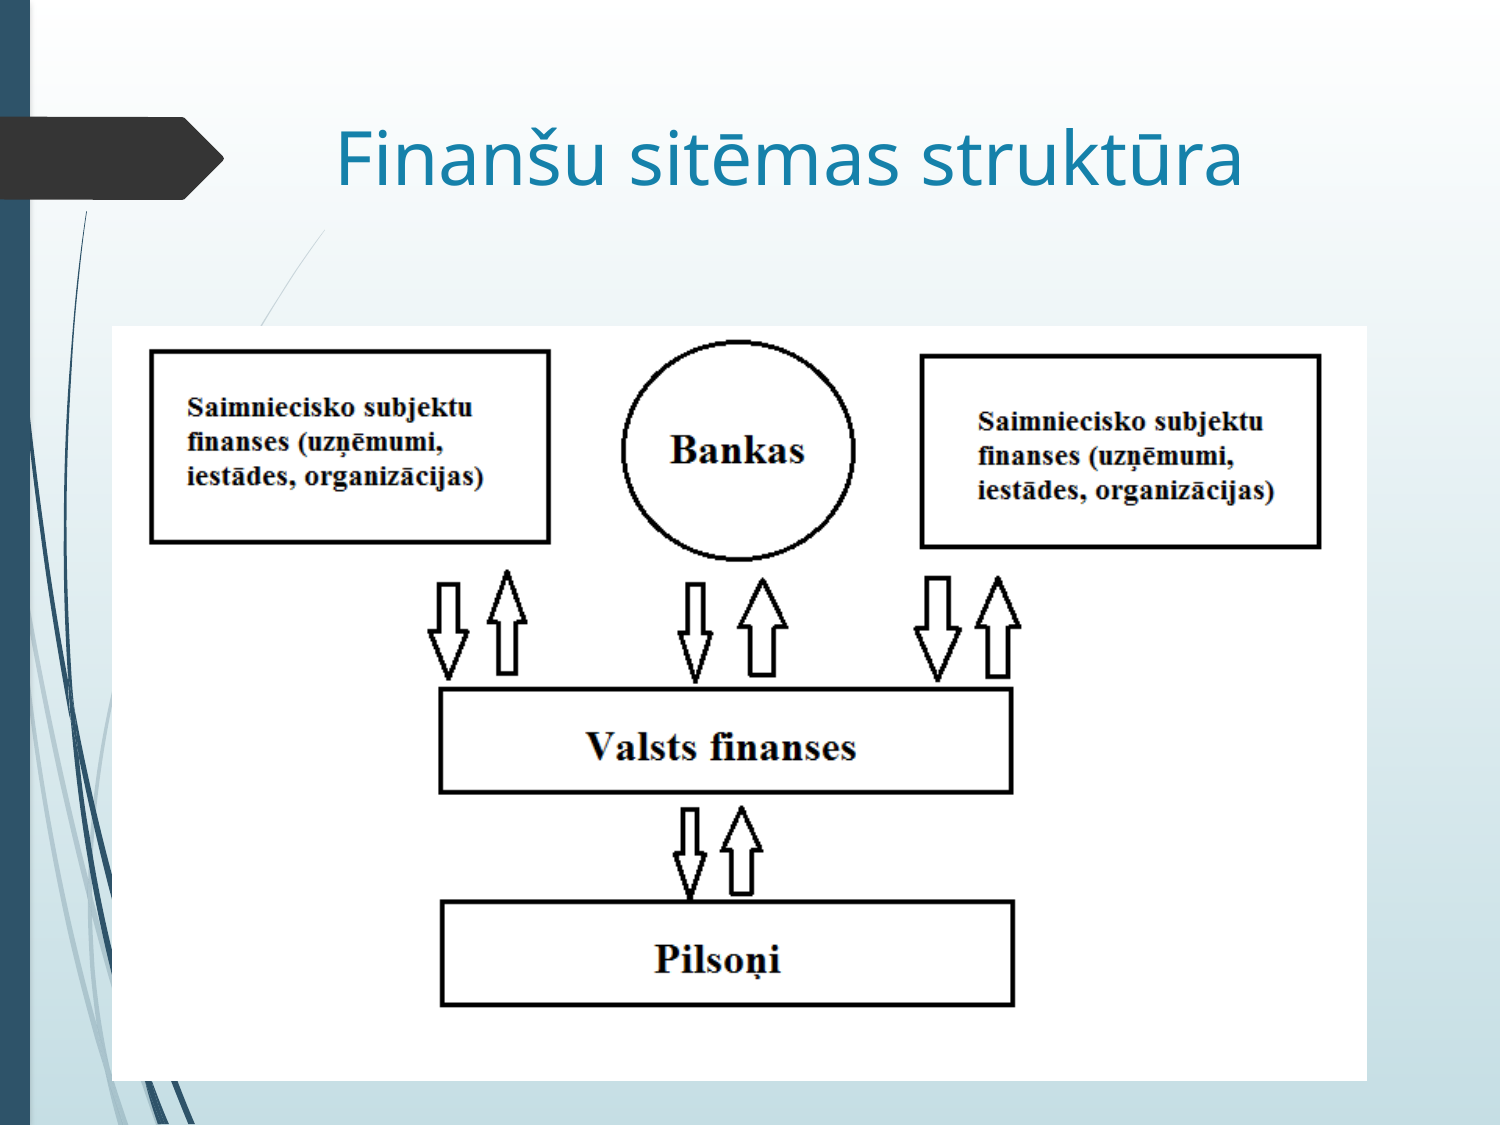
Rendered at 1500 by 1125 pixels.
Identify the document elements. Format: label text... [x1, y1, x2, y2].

picture [111, 326, 1367, 1082]
title Finanšu sitēmas struktūra [319, 102, 1400, 313]
